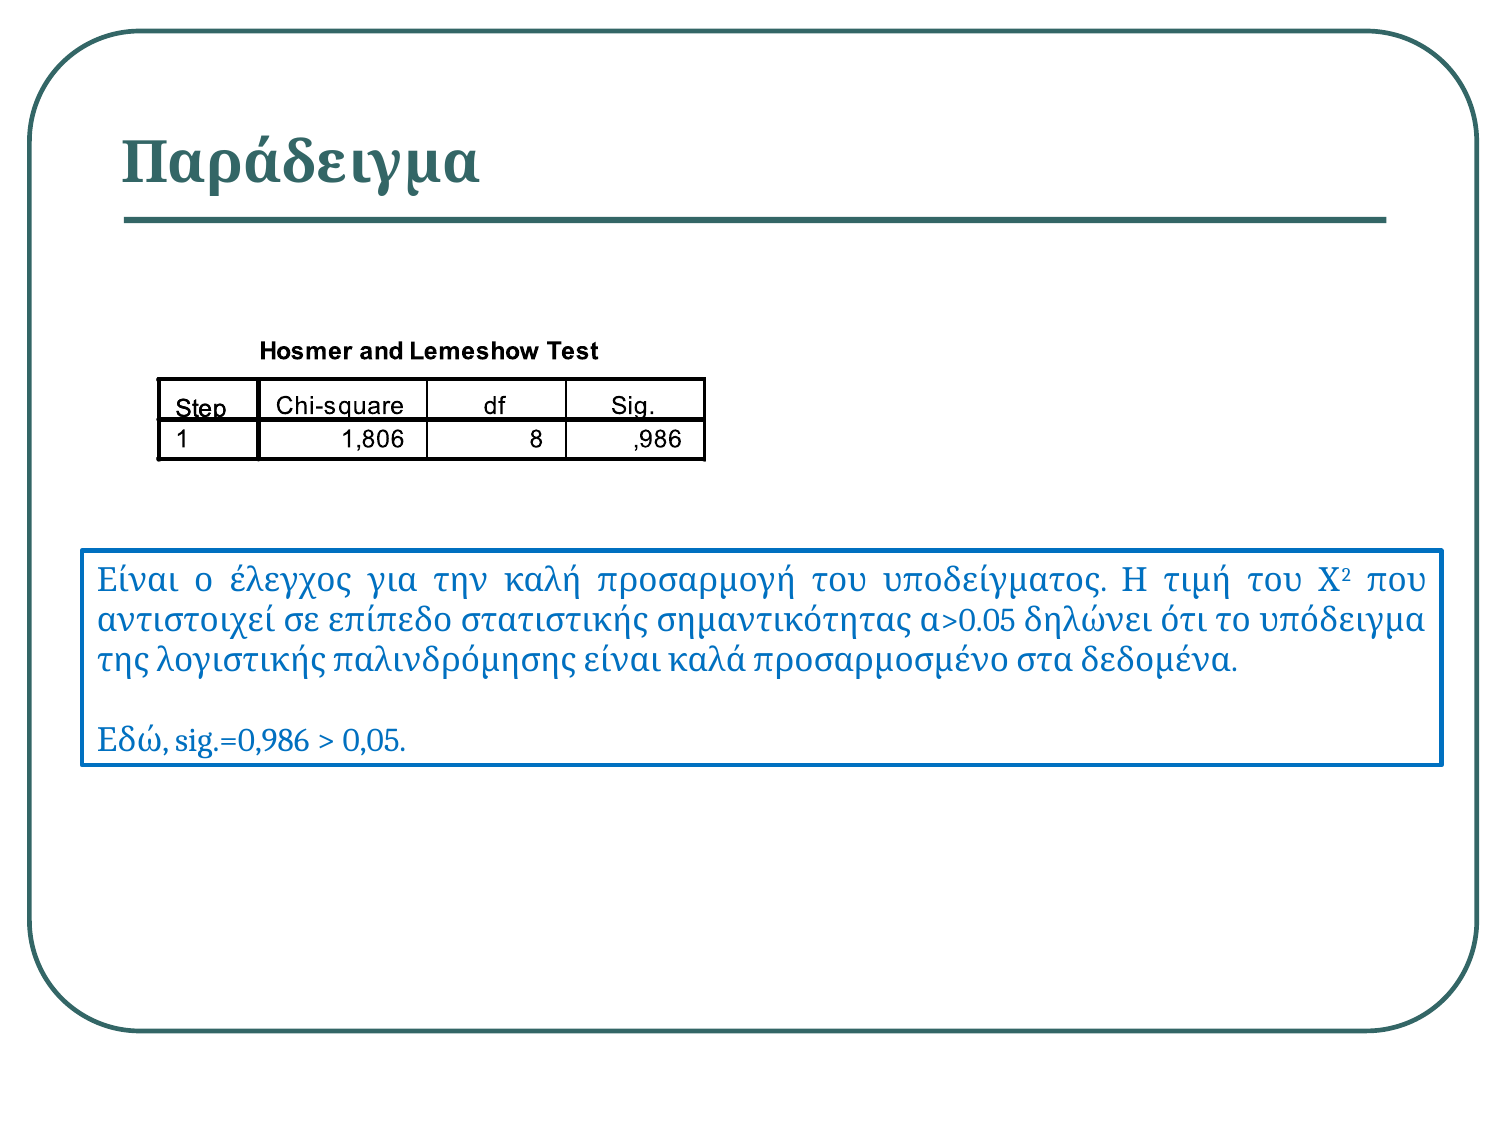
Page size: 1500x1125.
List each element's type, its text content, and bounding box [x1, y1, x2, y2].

text_box Παράδειγμα [106, 117, 495, 202]
picture [152, 327, 707, 467]
text_box Είναι ο έλεγχος για την καλή προσαρμογή του υποδείγματος. Η τιμή του Χ2 που αντιστοιχεί σε επίπεδο στατιστικής σημαντικότητας α>0.05 δηλώνει ότι το υπόδειγμα της λογιστικής παλινδρόμησης είναι καλά προσαρμοσμένο στα δεδομένα. Εδώ, sig.=0,986 > 0,05. [82, 550, 1442, 766]
